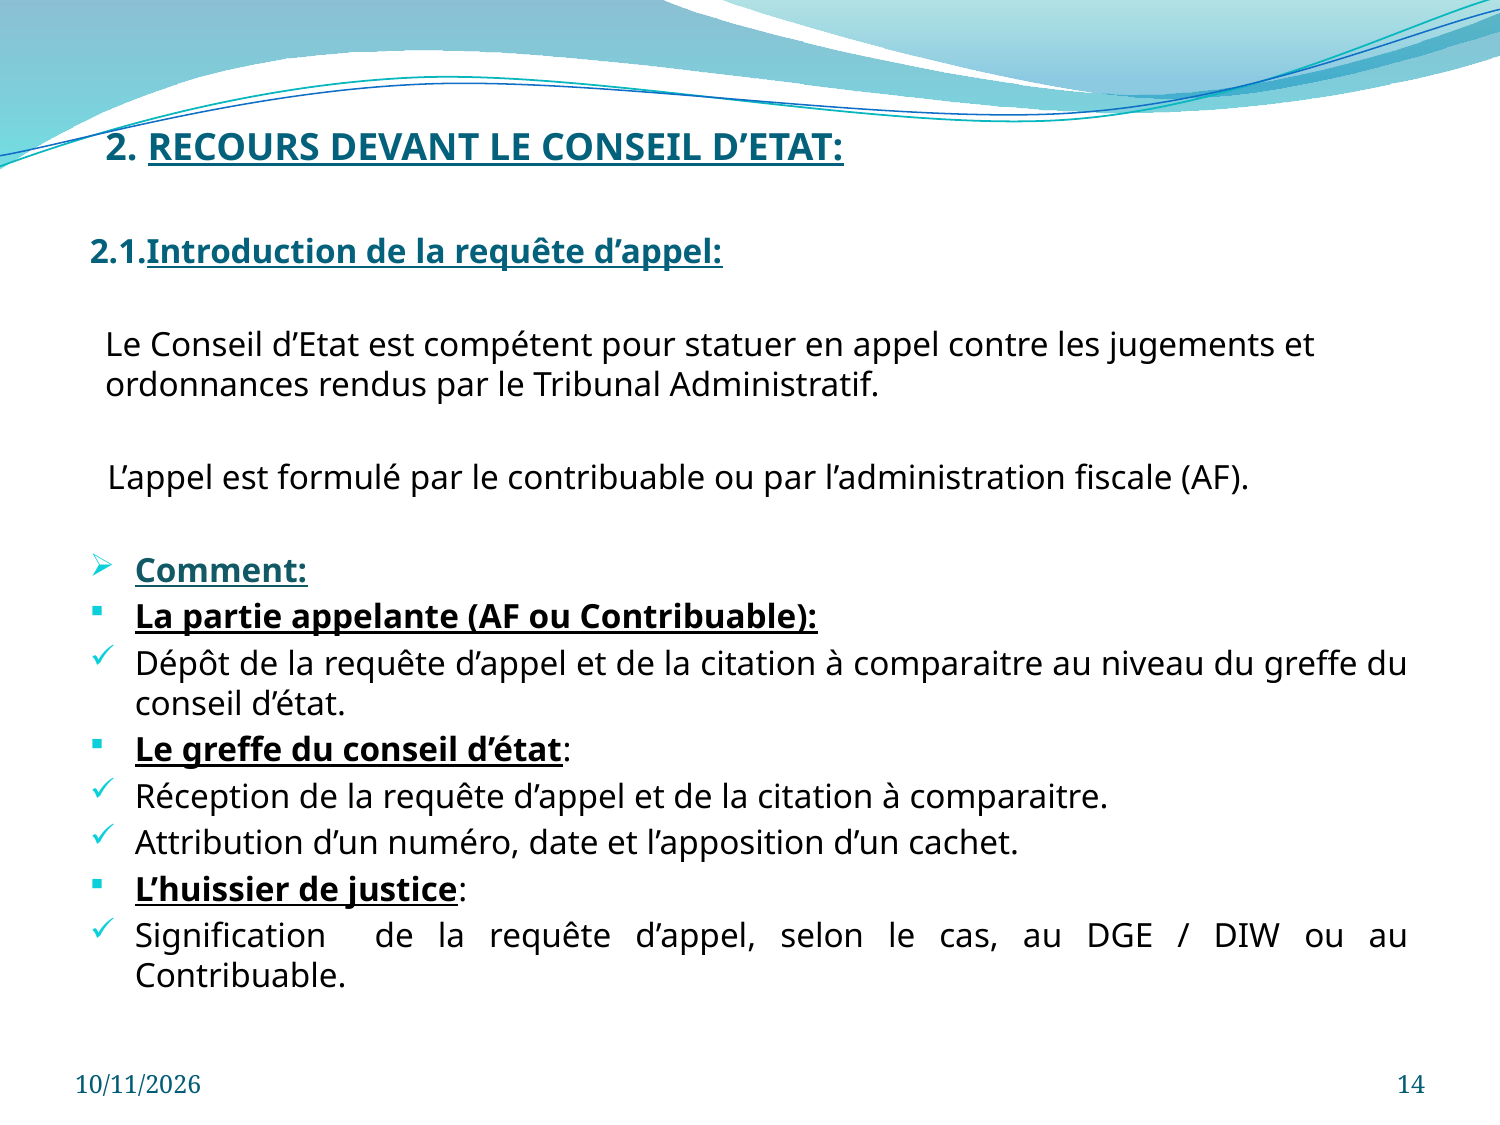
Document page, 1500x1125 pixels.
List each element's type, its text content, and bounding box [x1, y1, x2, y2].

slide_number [75, 1042, 425, 1103]
title 2. RECOURS DEVANT LE CONSEIL D’ETAT: [105, 105, 1425, 222]
slide_number 14 [1299, 1042, 1425, 1103]
list 2.1.Introduction de la requête d’appel: Le Conseil d’Etat est compétent pour statuer en appel contre les jugements et ordonnances rendus par le Tribunal Administratif. L’appel est formulé par le contribuable ou par l’administration fiscale (AF). Comment: La partie appelante (AF ou Contribuable): Dépôt de la requête d’appel et de la citation à comparaitre au niveau du greffe du conseil d’état. Le greffe du conseil d’état: Réception de la requête d’appel et de la citation à comparaitre. Attribution d’un numéro, date et l’apposition d’un cachet. L’huissier de justice: Signification de la requête d’appel, selon le cas, au DGE / DIW ou au Contribuable. [75, 222, 1425, 1038]
